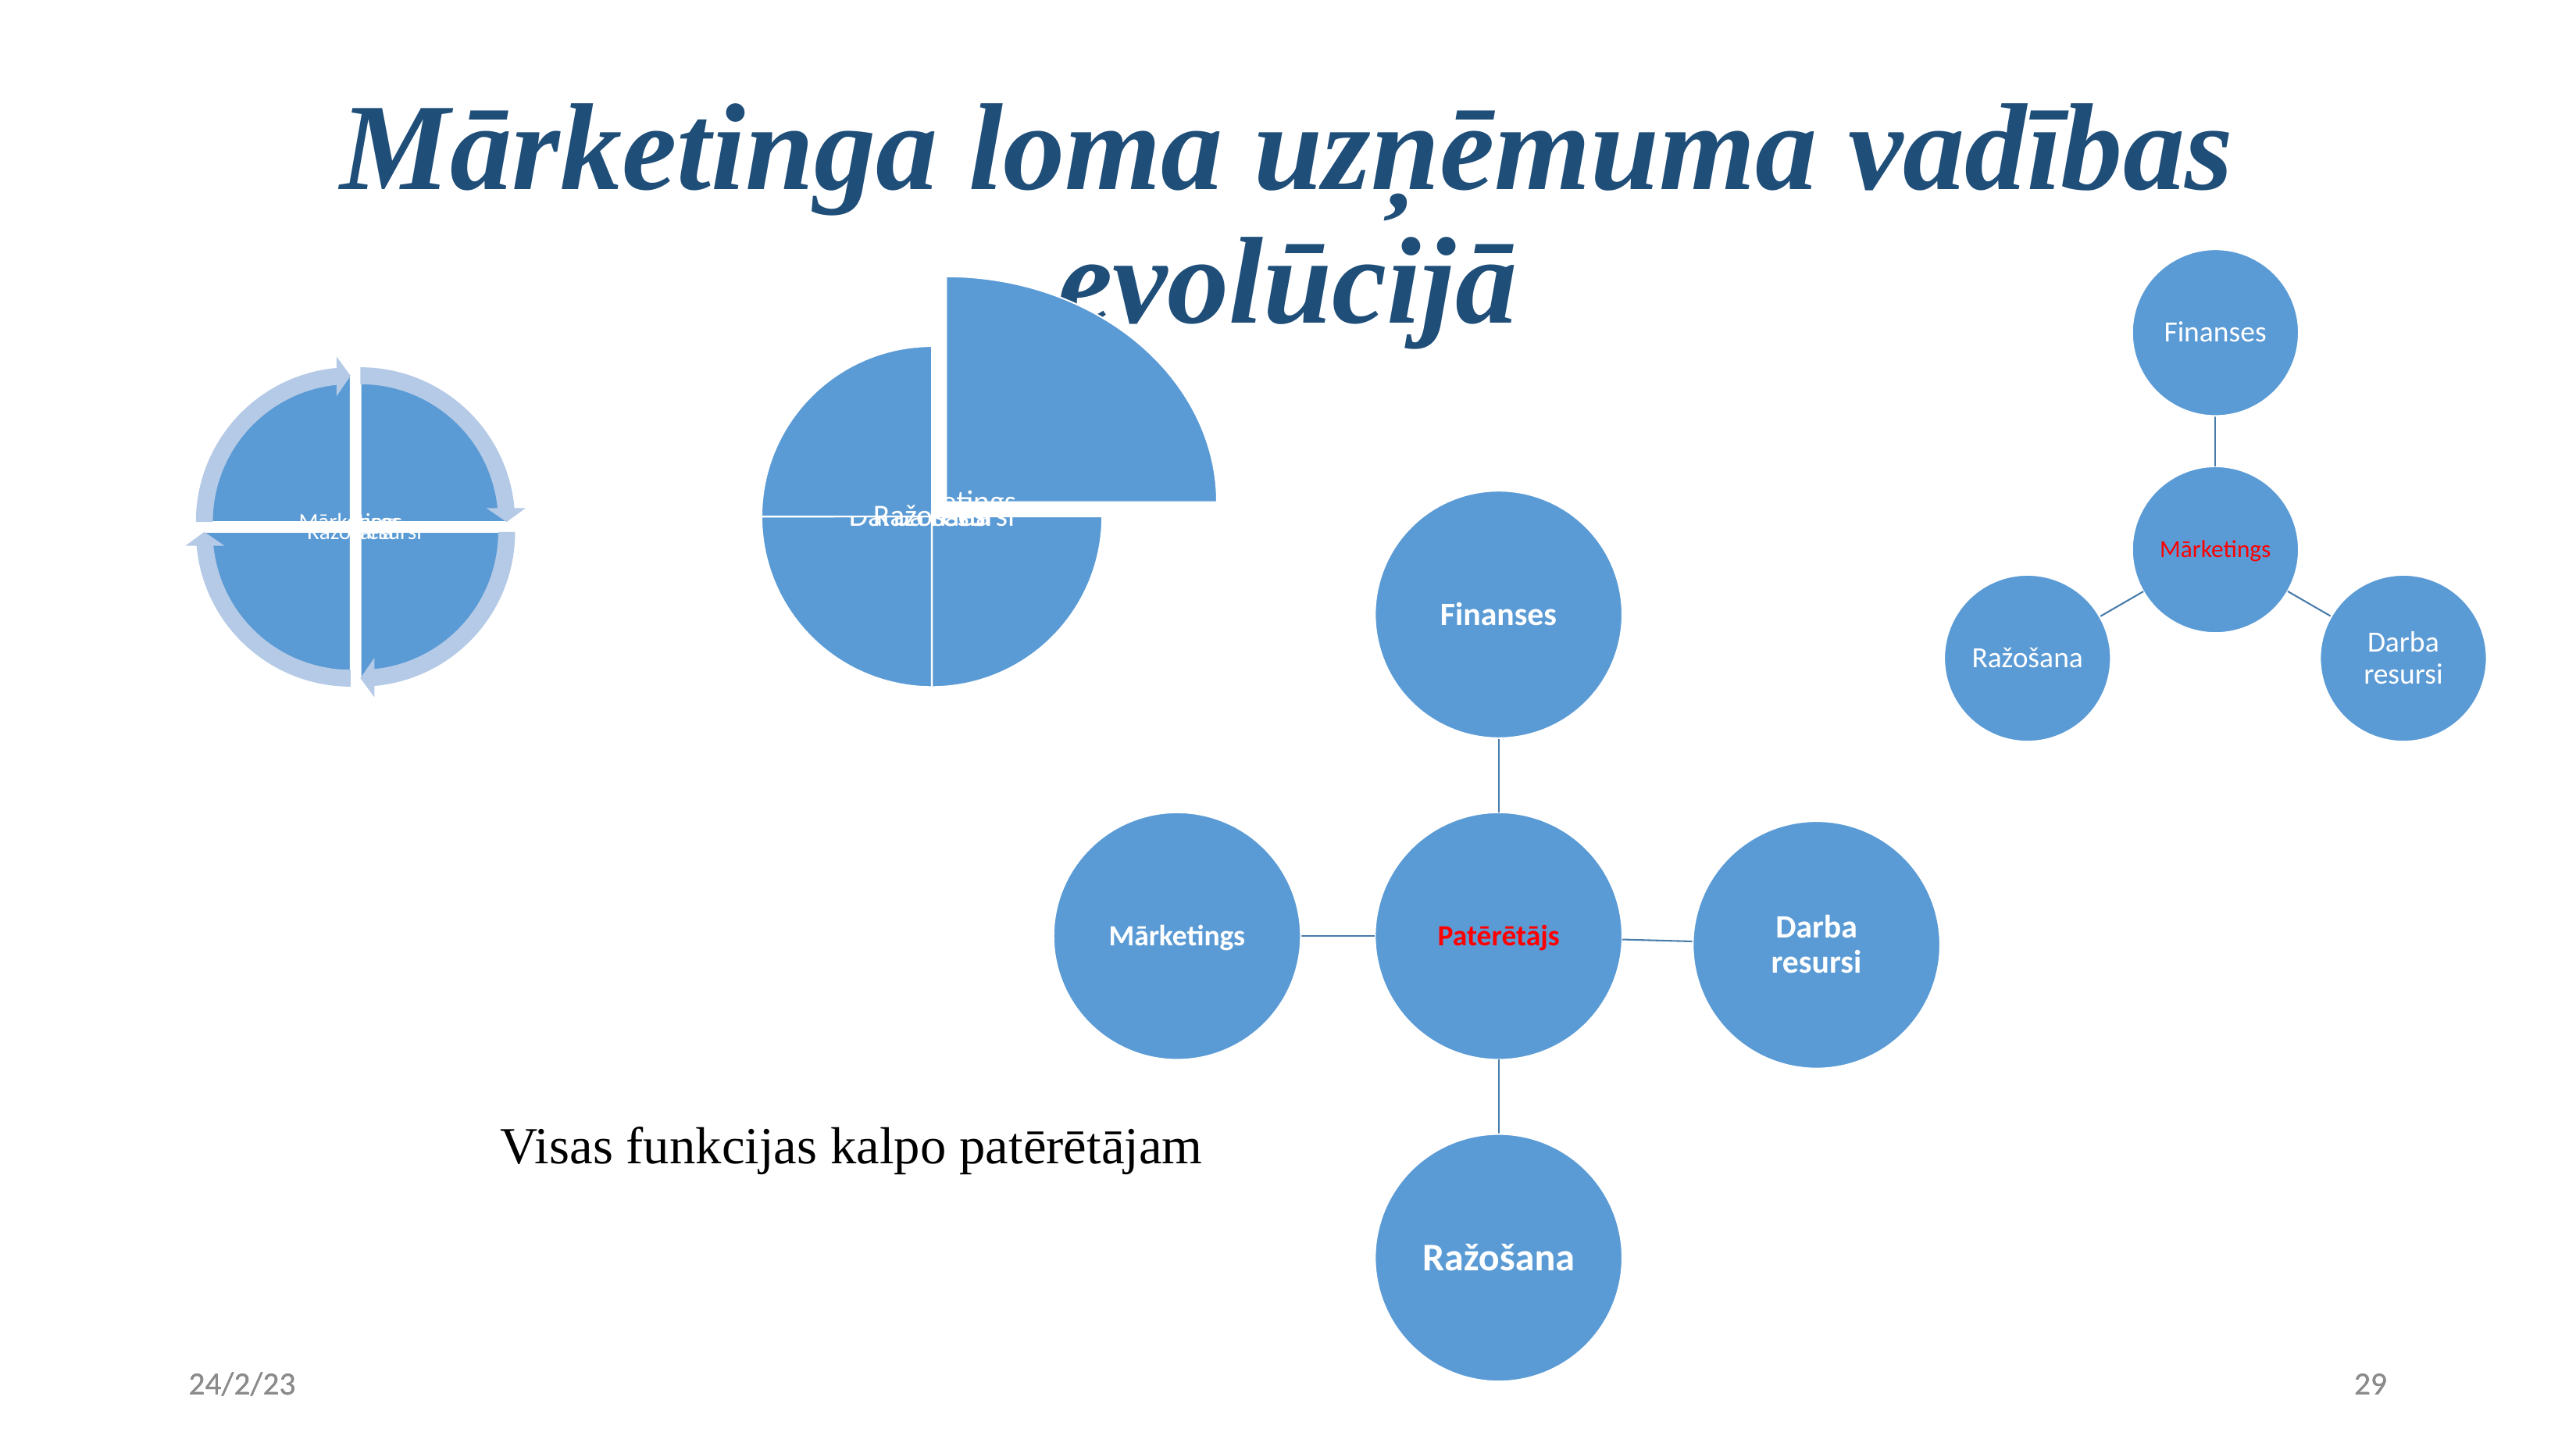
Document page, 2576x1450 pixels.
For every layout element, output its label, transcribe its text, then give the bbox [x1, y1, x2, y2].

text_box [66, 353, 650, 705]
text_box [692, 299, 1201, 705]
text_box Visas funkcijas kalpo patērētājam [488, 1105, 913, 1180]
text_box 24/2/23 [177, 1343, 757, 1421]
text_box 29 [1819, 1343, 2399, 1421]
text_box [1942, 245, 2489, 746]
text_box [913, 490, 2084, 1382]
text_box Mārketinga loma uzņēmuma vadības evolūcijā [177, 77, 2399, 358]
